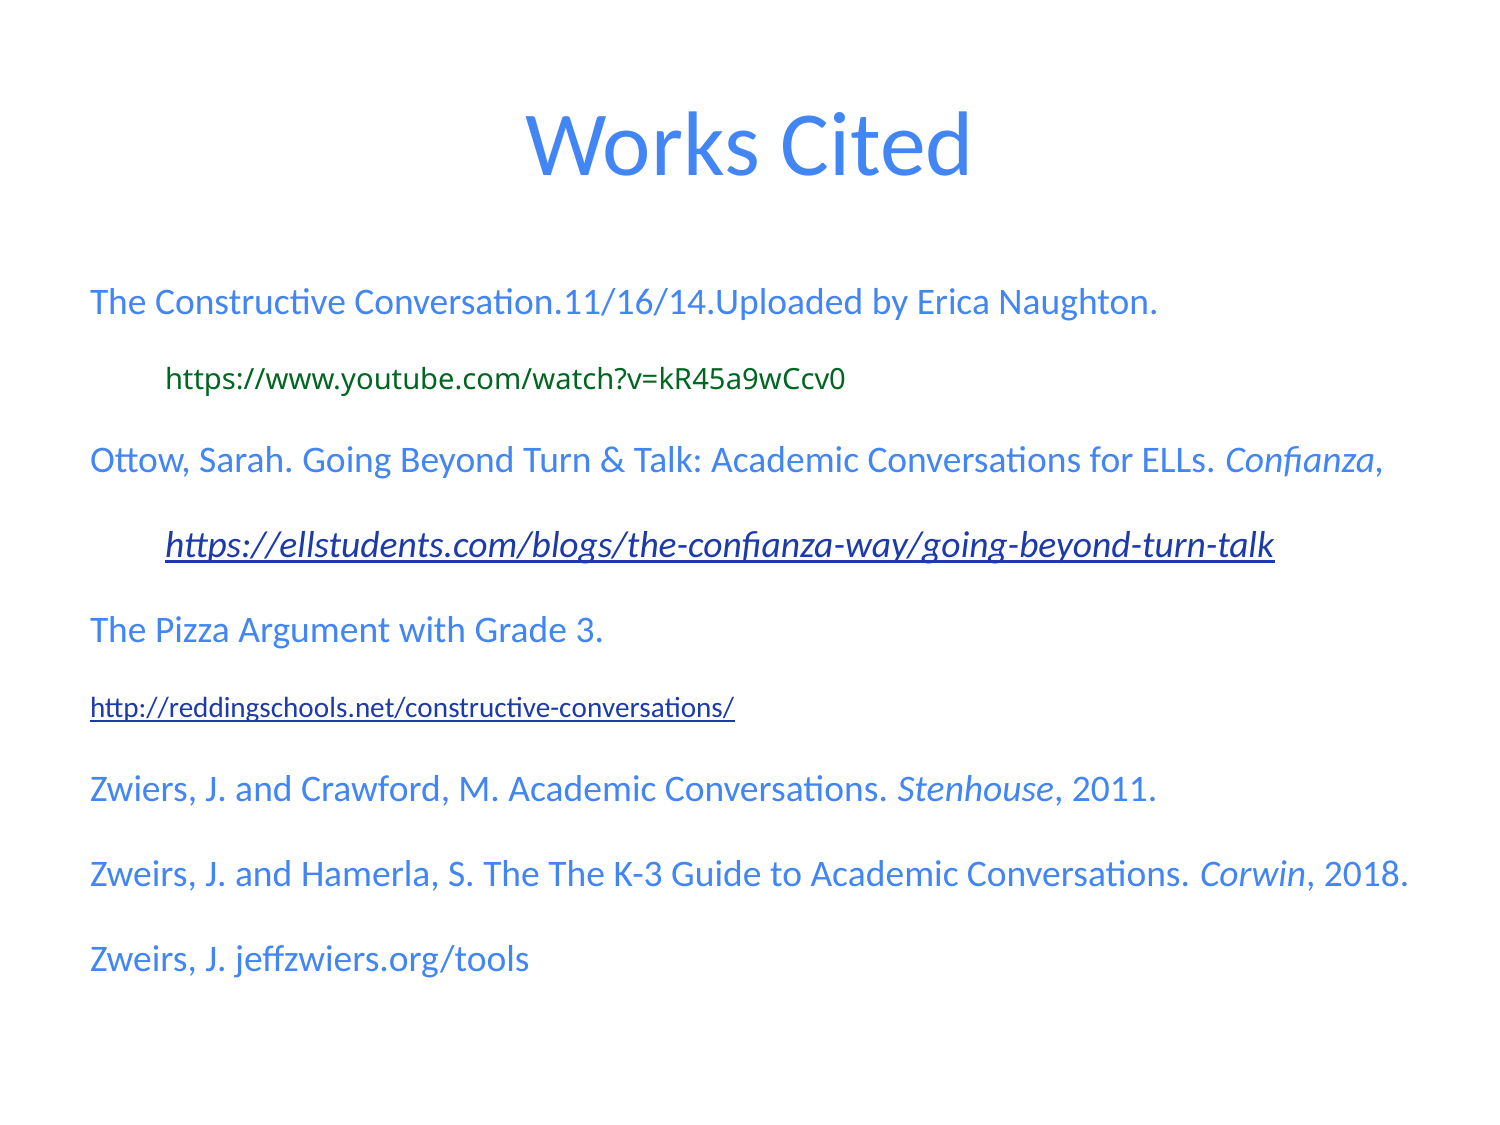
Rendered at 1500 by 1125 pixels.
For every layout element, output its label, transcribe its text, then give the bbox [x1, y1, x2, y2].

list The Constructive Conversation.11/16/14.Uploaded by Erica Naughton. https://www.youtube.com/watch?v=kR45a9wCcv0 Ottow, Sarah. Going Beyond Turn & Talk: Academic Conversations for ELLs. Confianza, https://ellstudents.com/blogs/the-confianza-way/going-beyond-turn-talk The Pizza Argument with Grade 3. http://reddingschools.net/constructive-conversations/ Zwiers, J. and Crawford, M. Academic Conversations. Stenhouse, 2011. Zweirs, J. and Hamerla, S. The The K-3 Guide to Academic Conversations. Corwin, 2018. Zweirs, J. jeffzwiers.org/tools [75, 262, 1425, 1005]
title Works Cited [75, 45, 1425, 233]
